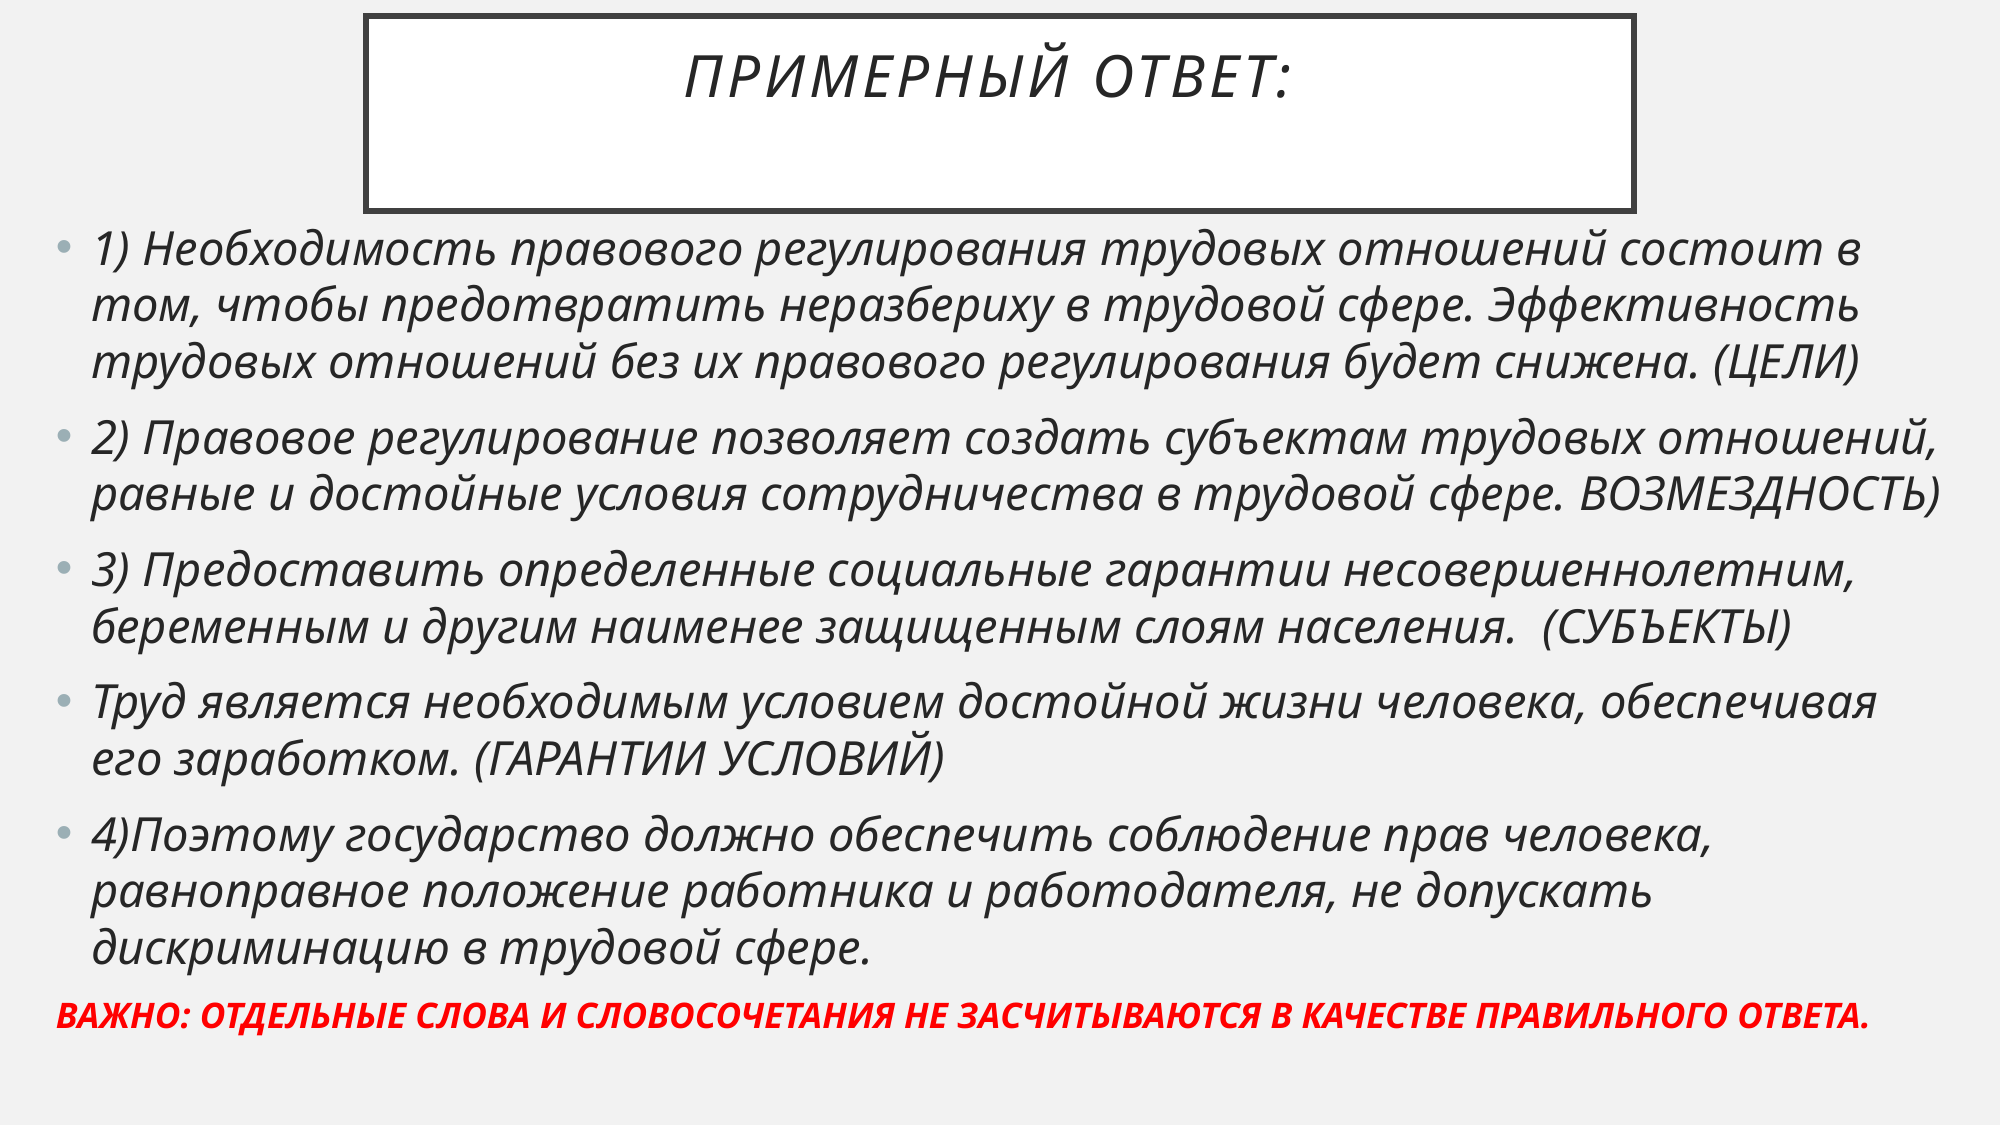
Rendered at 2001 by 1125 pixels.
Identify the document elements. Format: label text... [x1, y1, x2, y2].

list 1) Необходимость правового регулирования трудовых отношений состоит в том, чтобы предотвратить неразбериху в трудовой сфере. Эффективность трудовых отношений без их правового регулирования будет снижена. (ЦЕЛИ) 2) Правовое регулирование позволяет создать субъектам трудовых отношений, равные и достойные условия сотрудничества в трудовой сфере. ВОЗМЕЗДНОСТЬ) 3) Предоставить определенные социальные гарантии несовершеннолетним, беременным и другим наименее защищенным слоям населения. (СУБЪЕКТЫ) Труд является необходимым условием достойной жизни человека, обеспечивая его заработком. (ГАРАНТИИ УСЛОВИЙ) 4)Поэтому государство должно обеспечить соблюдение прав человека, равноправное положение работника и работодателя, не допускать дискриминацию в трудовой сфере. ВАЖНО: ОТДЕЛЬНЫЕ СЛОВА И СЛОВОСОЧЕТАНИЯ НЕ ЗАСЧИТЫВАЮТСЯ В КАЧЕСТВЕ ПРАВИЛЬНОГО ОТВЕТА. [40, 211, 1964, 1062]
title ПРИМЕРНЫЙ ОТВЕТ: [363, 13, 1637, 211]
